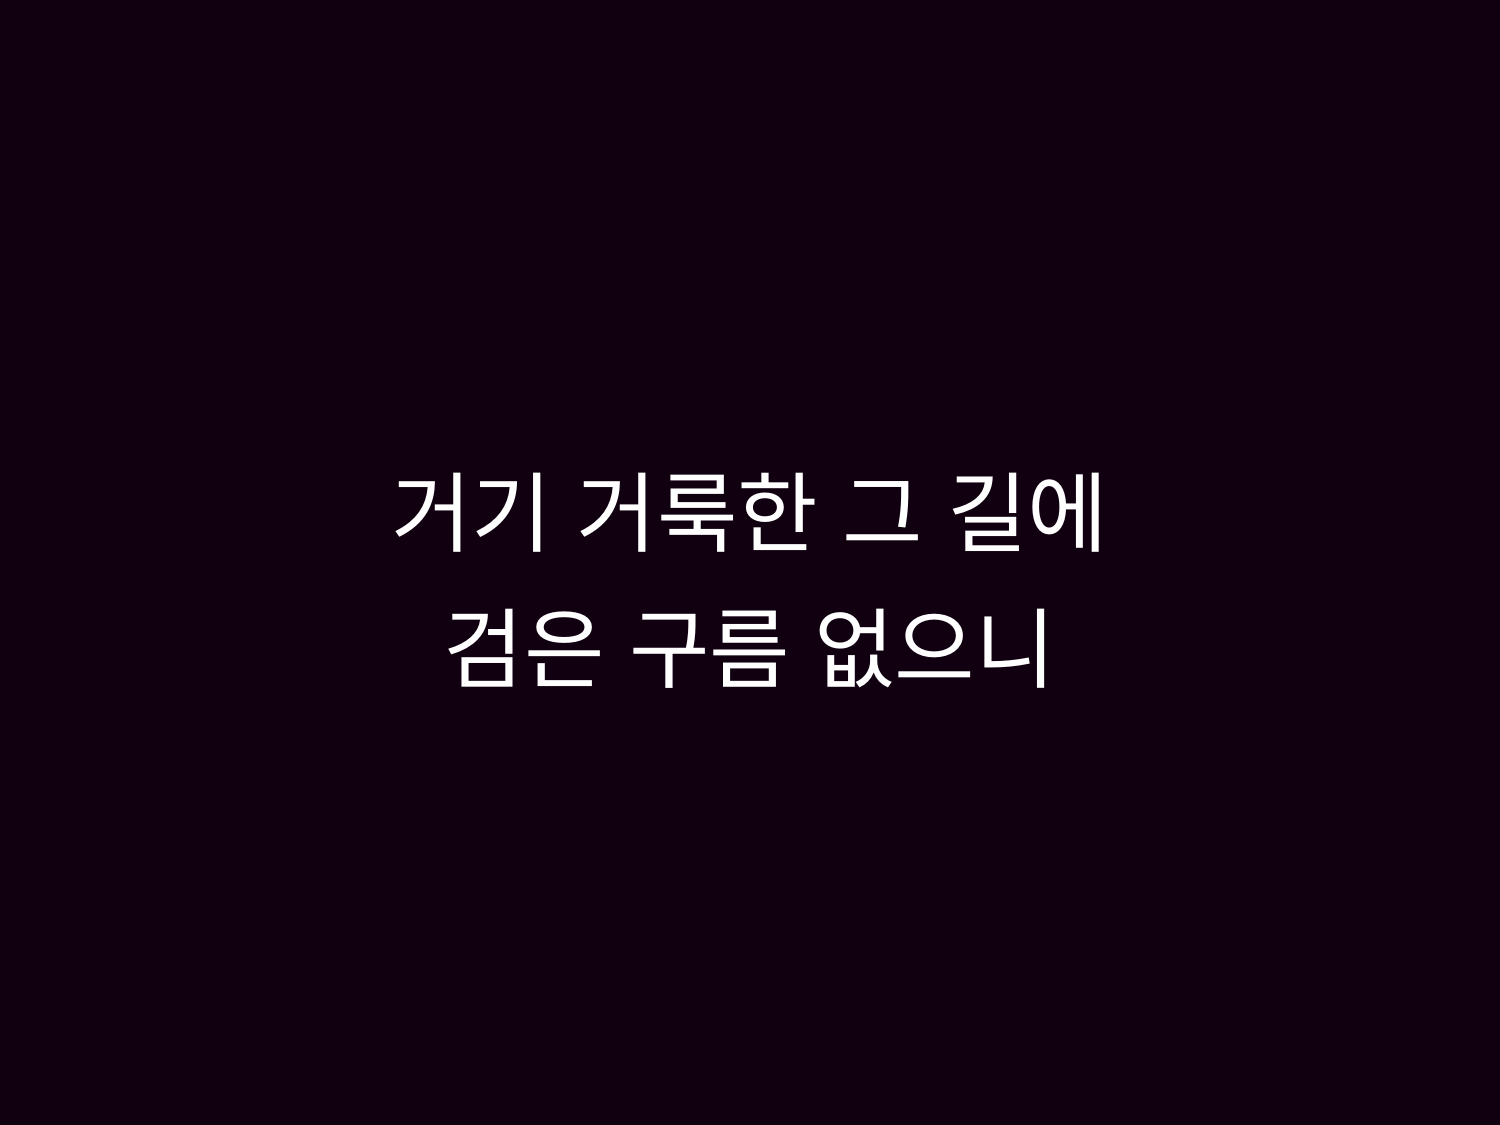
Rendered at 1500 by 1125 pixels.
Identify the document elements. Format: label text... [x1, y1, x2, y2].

title 거기 거룩한 그 길에 검은 구름 없으니 [0, 0, 1500, 1125]
